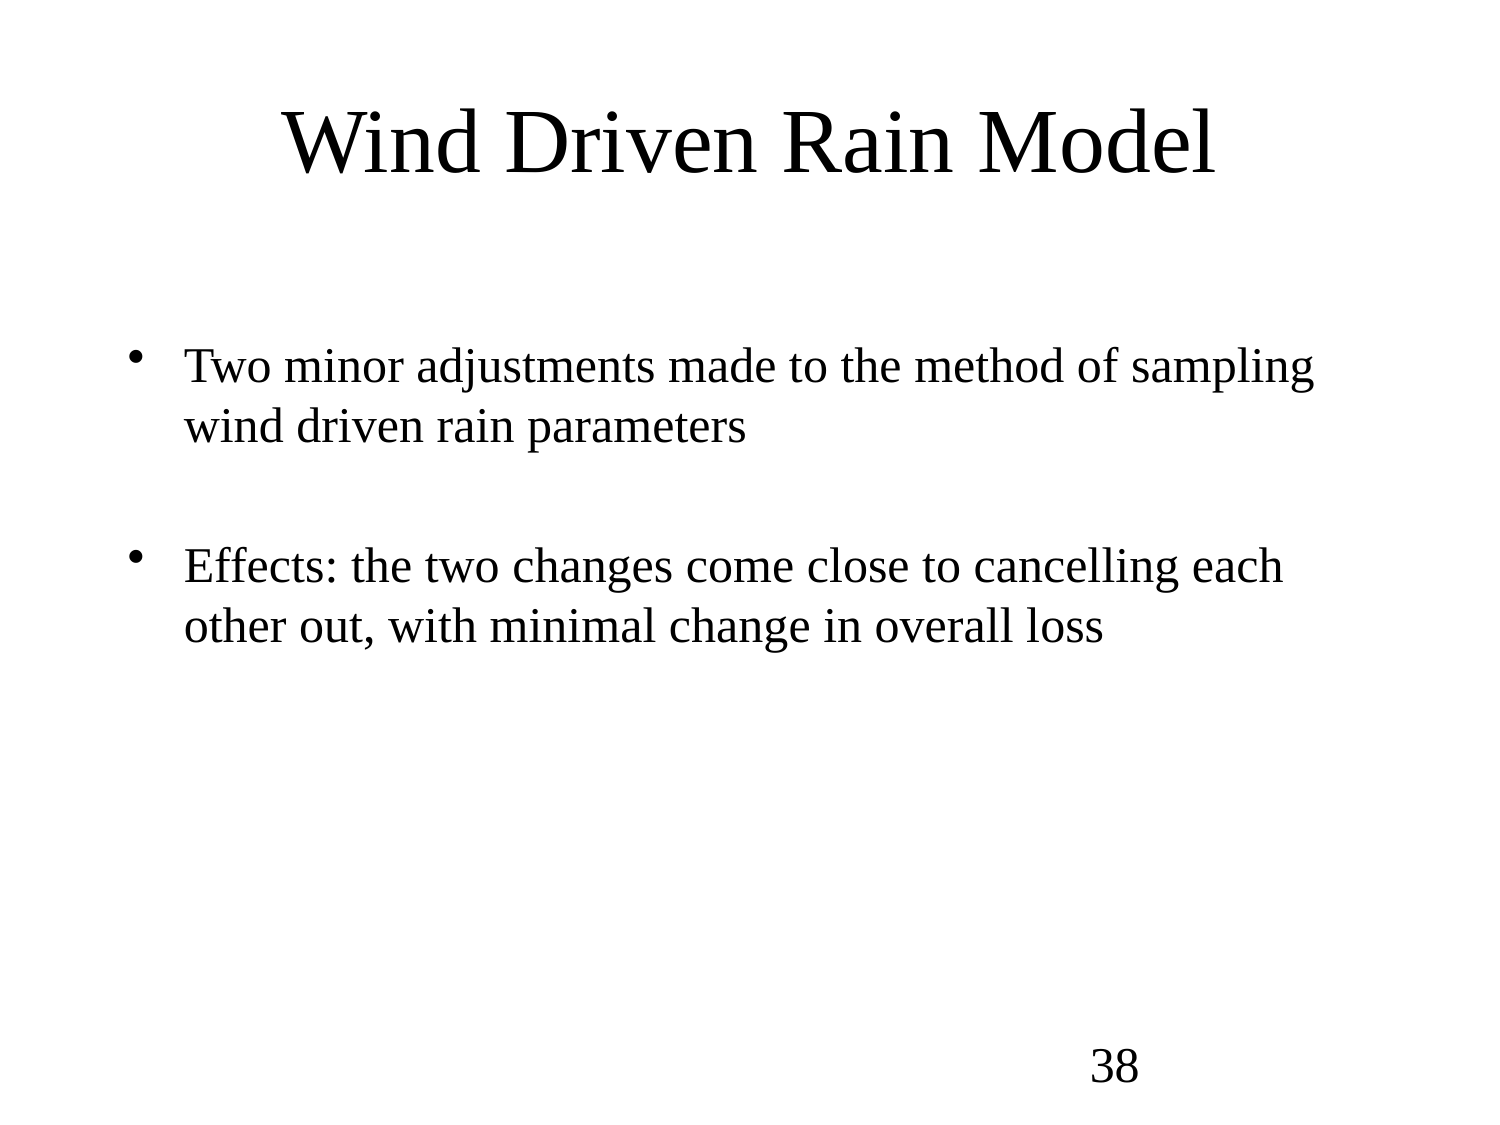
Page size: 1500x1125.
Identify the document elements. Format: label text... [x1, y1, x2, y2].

list Two minor adjustments made to the method of sampling wind driven rain parameters Effects: the two changes come close to cancelling each other out, with minimal change in overall loss [112, 324, 1388, 938]
title Wind Driven Rain Model [112, 41, 1388, 230]
slide_number 38 [1074, 1025, 1388, 1100]
